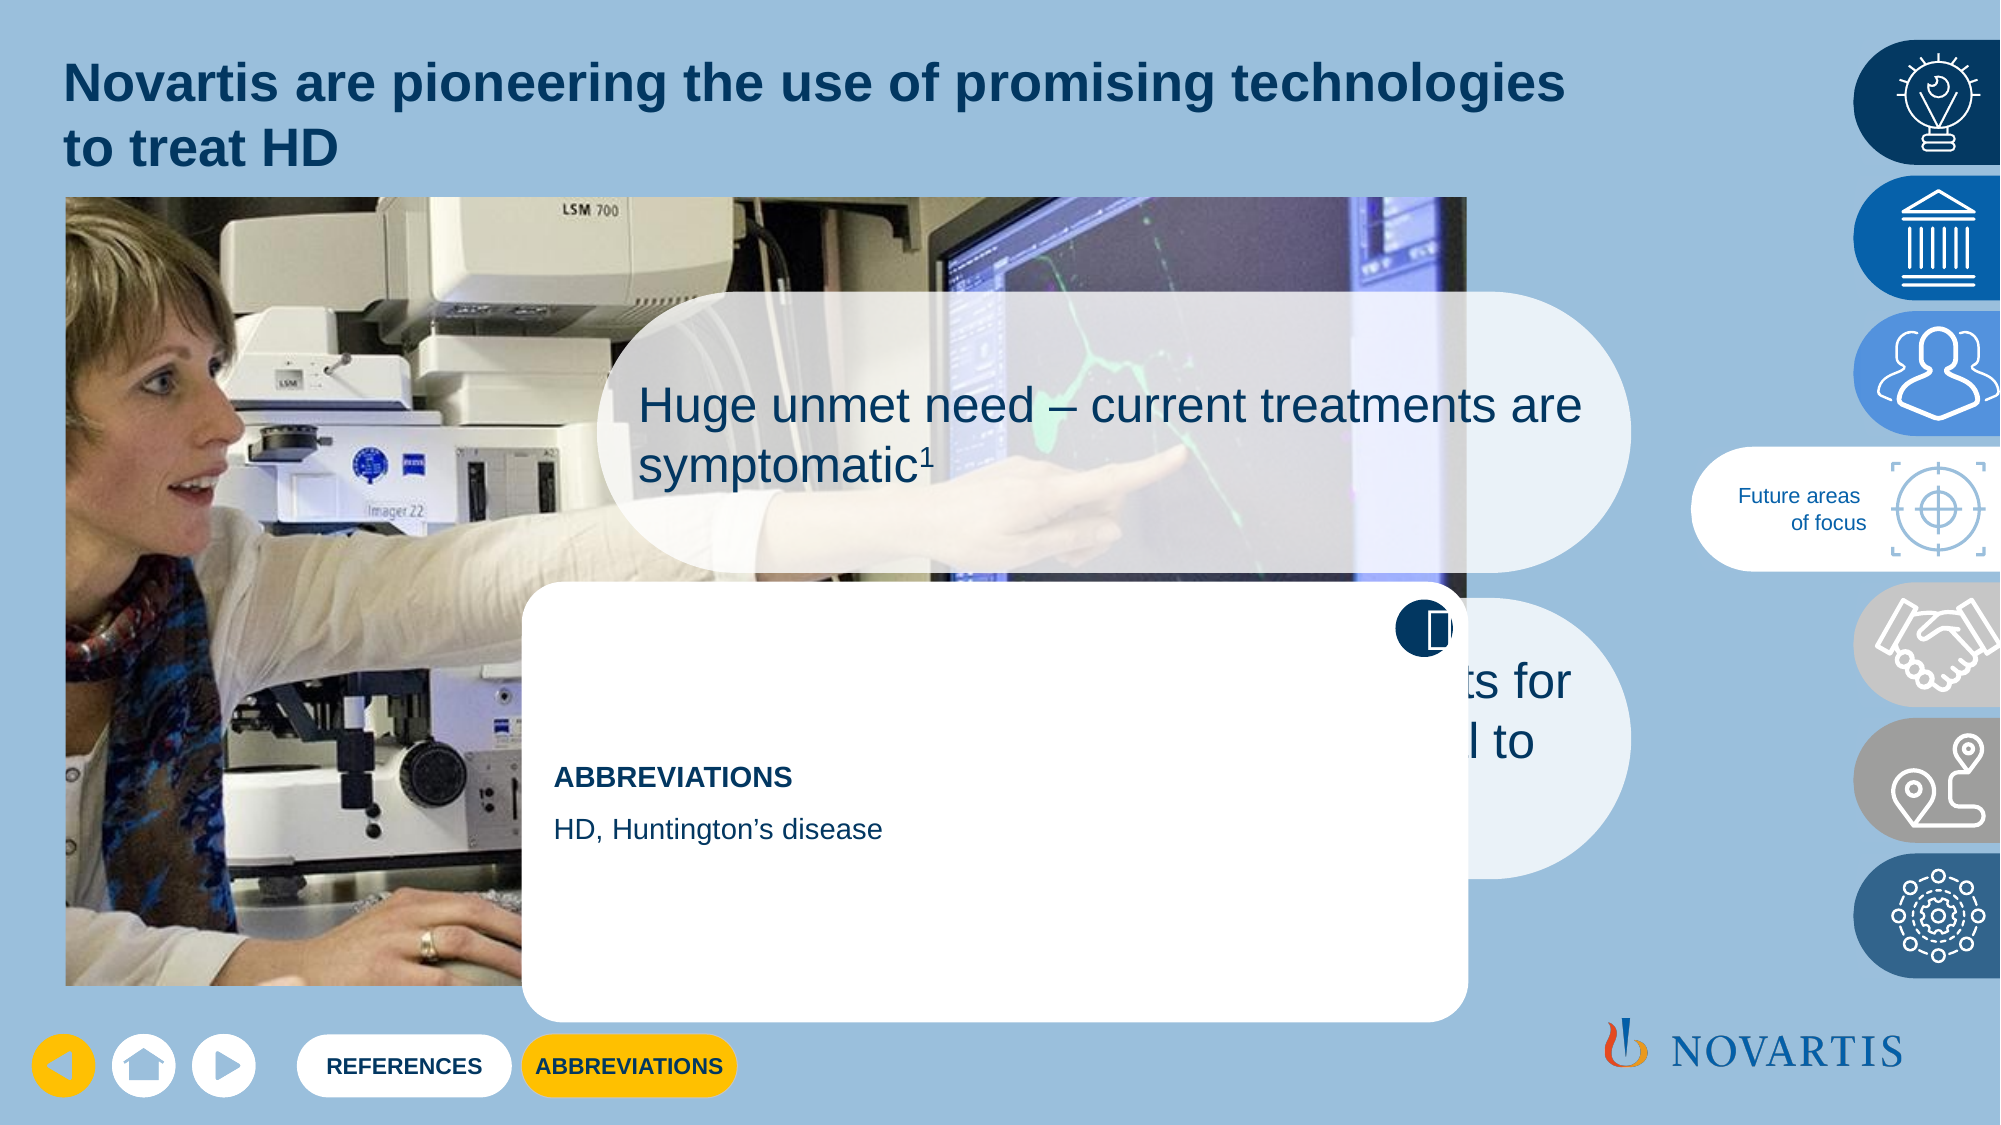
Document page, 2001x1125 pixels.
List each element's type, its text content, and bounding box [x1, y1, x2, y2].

text_box [1859, 310, 2000, 438]
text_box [1890, 461, 1987, 557]
text_box Our teams are working to verify targets for therapy and compounds with potential to delay damage and prolong life [1469, 596, 1633, 881]
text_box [1890, 732, 1987, 828]
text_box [1876, 325, 2000, 422]
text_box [521, 581, 1469, 1098]
text_box [1851, 174, 2000, 302]
text_box REFERENCES [295, 1033, 513, 1099]
picture [1601, 1014, 1906, 1071]
picture [65, 197, 1468, 986]
text_box [1689, 445, 2000, 573]
text_box [1853, 581, 2000, 709]
text_box Novartis are pioneering the use of promising technologies to treat HD [48, 39, 1847, 185]
text_box [1853, 716, 2000, 844]
text_box [31, 1033, 96, 1098]
text_box [192, 1033, 256, 1098]
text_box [1900, 188, 1976, 287]
text_box [1852, 343, 1860, 404]
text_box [1896, 52, 1981, 152]
text_box [1855, 38, 2000, 166]
text_box [112, 1033, 176, 1098]
text_box Huge unmet need – current treatments are symptomatic1 [1468, 290, 1633, 574]
text_box Future areas of focus [1682, 474, 1693, 542]
text_box [1853, 852, 2000, 980]
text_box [1890, 868, 1987, 964]
